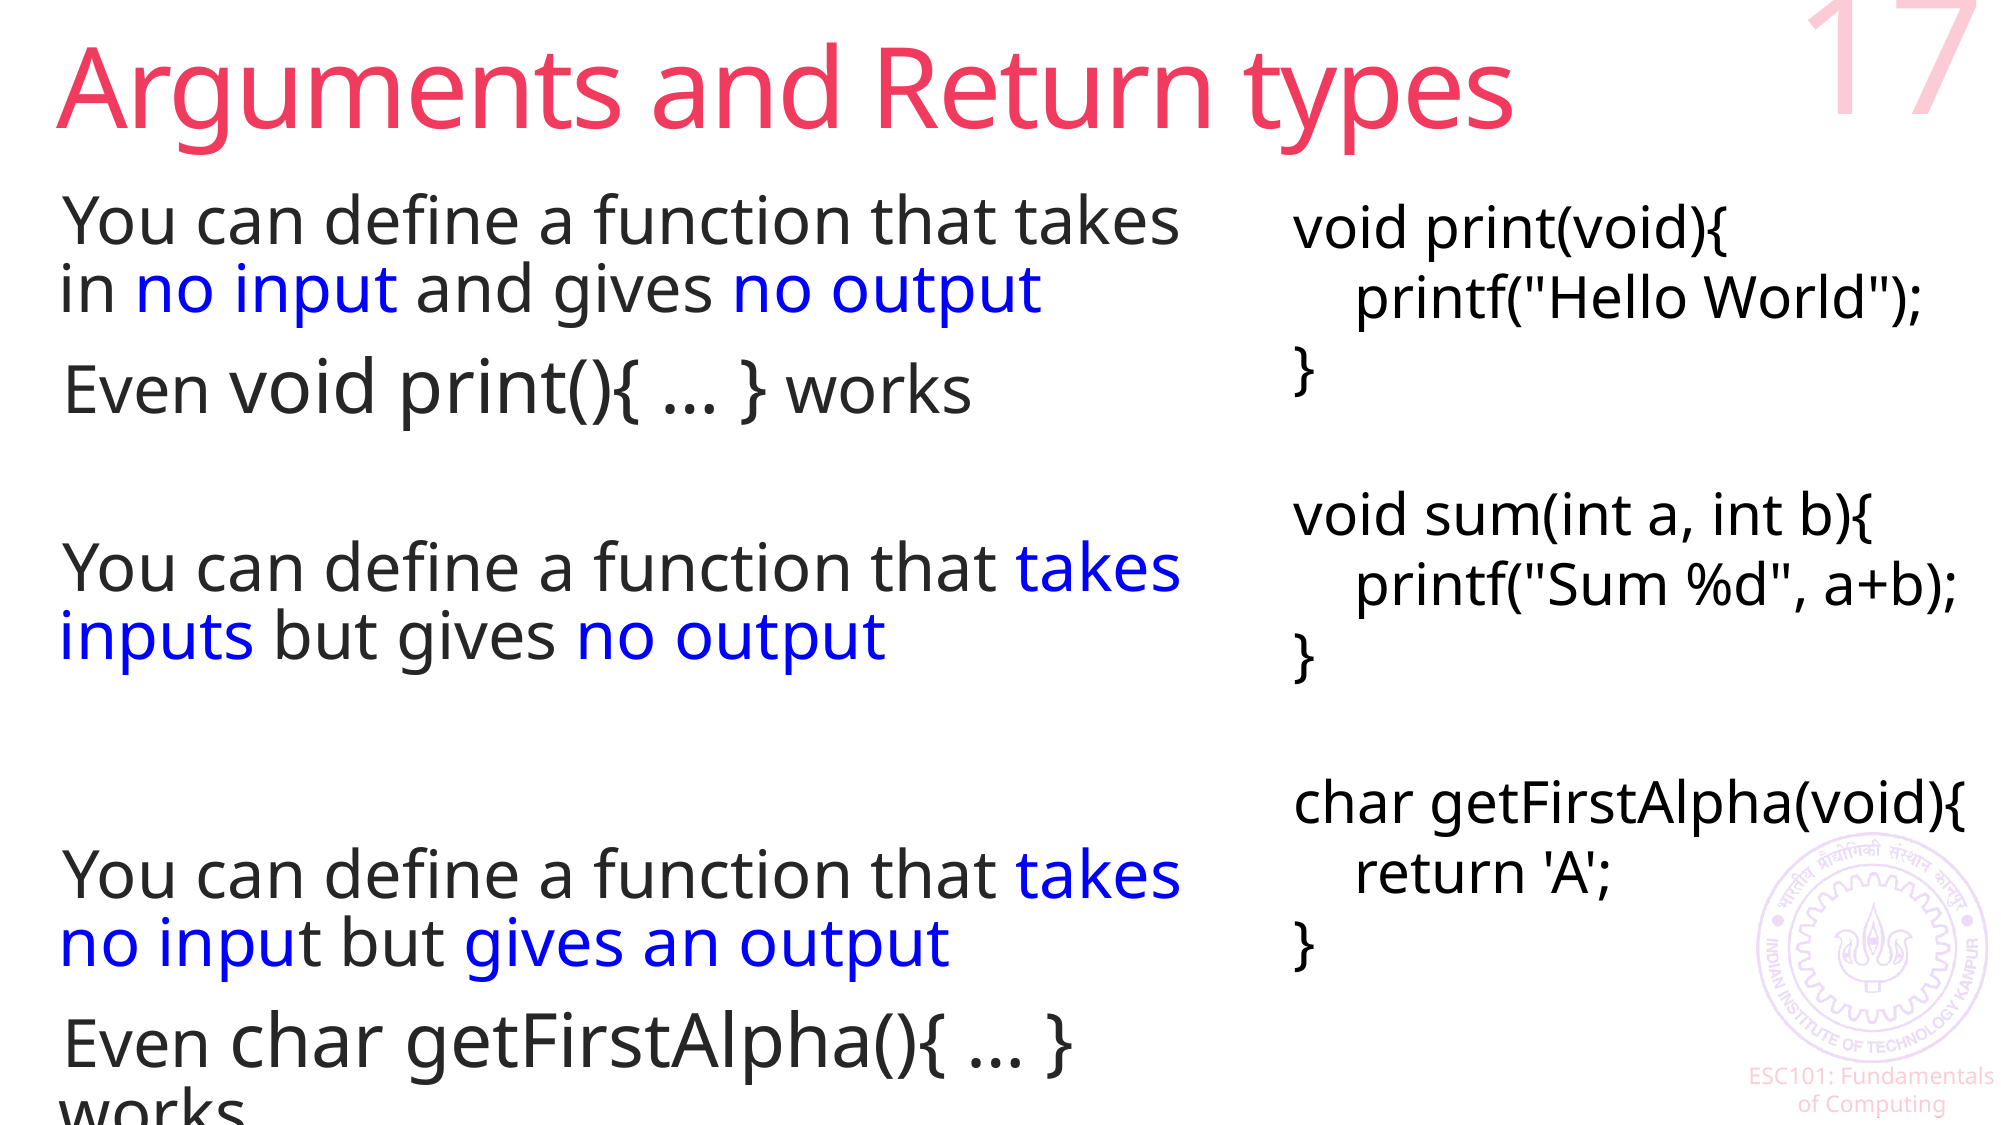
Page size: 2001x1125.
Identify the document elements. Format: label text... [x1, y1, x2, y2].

text_box void sum(int a, int b){ printf("Sum %d", a+b); } [1278, 470, 2000, 695]
text_box void print(void){ printf("Hello World"); } [1278, 182, 2000, 408]
slide_number 17 [1520, 6, 2000, 182]
title Arguments and Return types [41, 5, 1945, 183]
list You can define a function that takes in no input and gives no output Even void print(){ … } works You can define a function that takes inputs but gives no output You can define a function that takes no input but gives an output Even char getFirstAlpha(){ … } works [28, 182, 1265, 1125]
text_box char getFirstAlpha(void){ return 'A'; } [1278, 757, 2000, 983]
